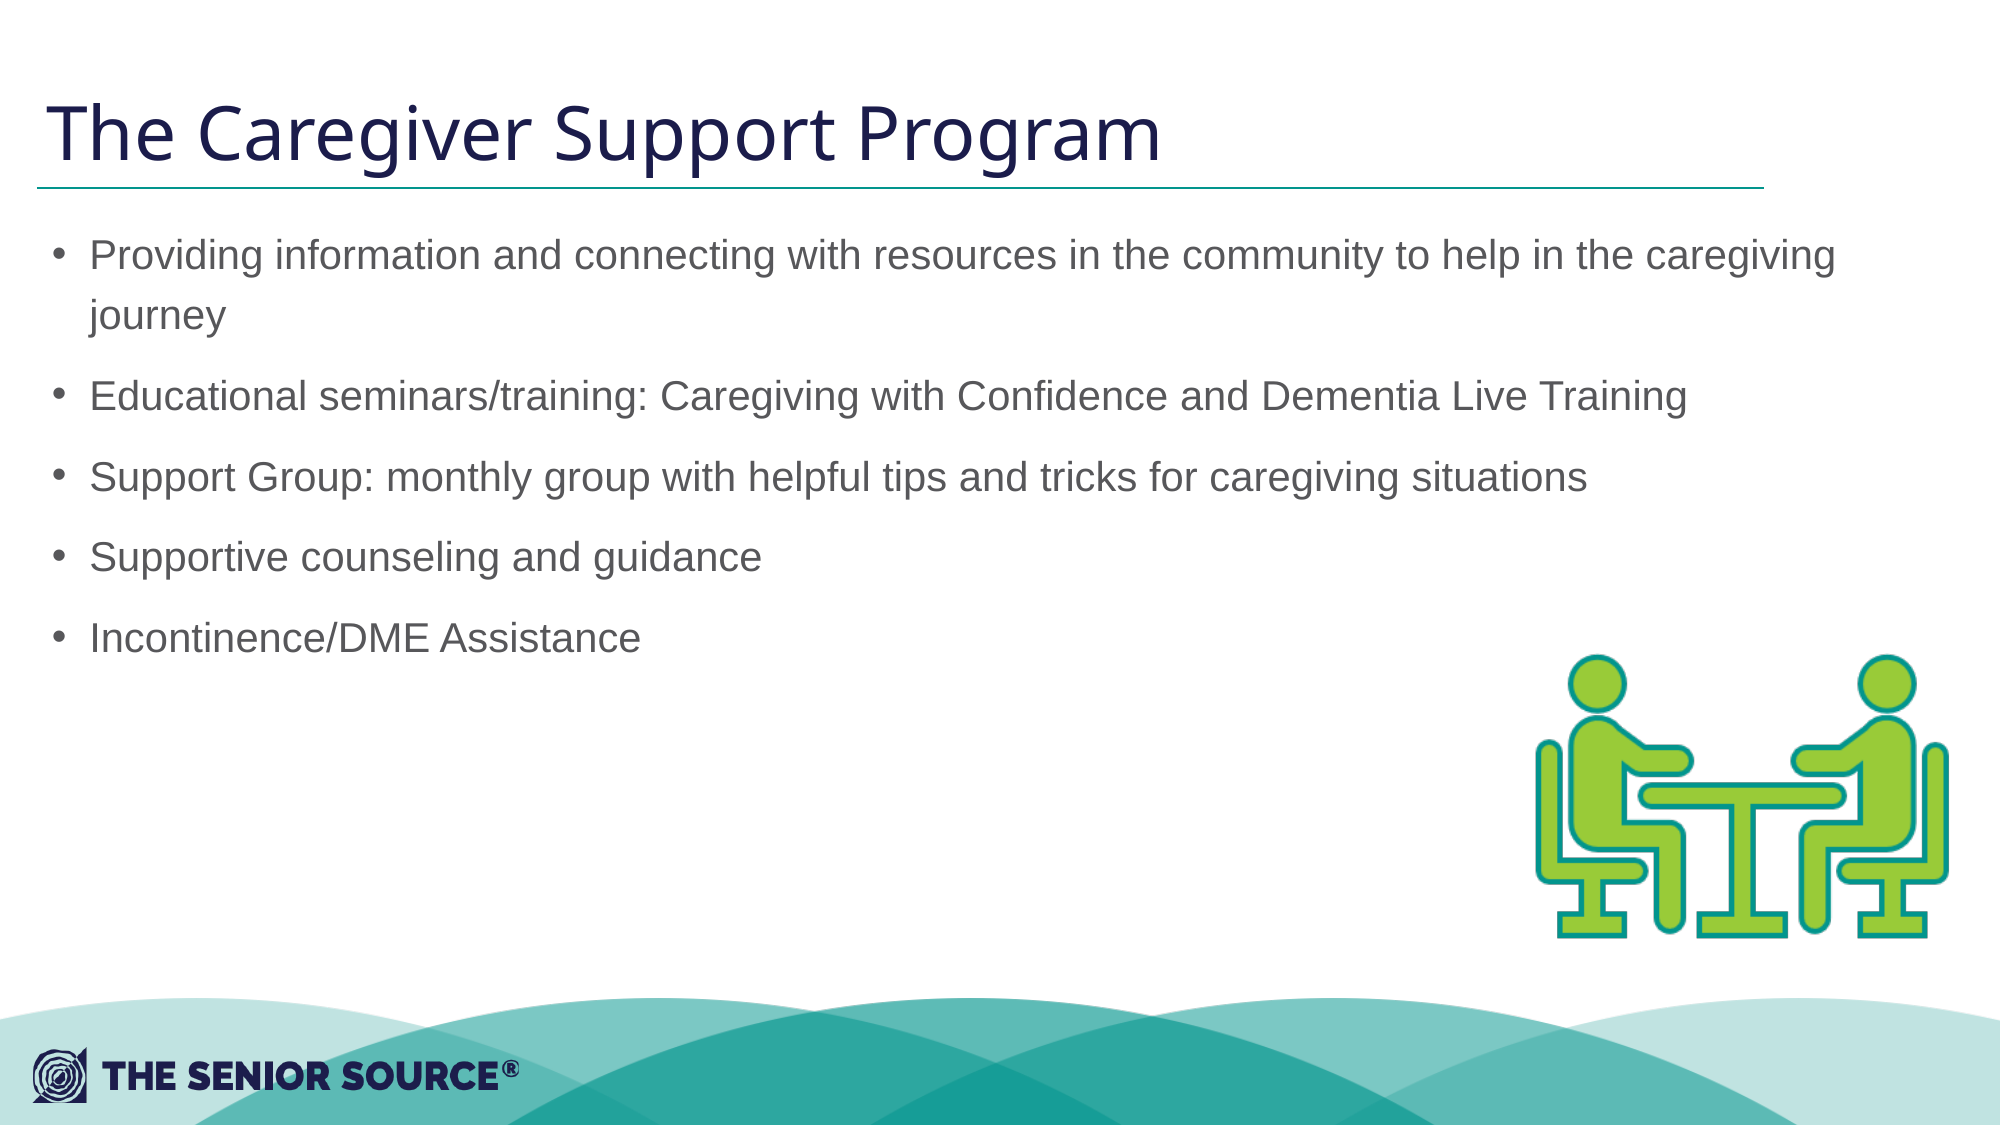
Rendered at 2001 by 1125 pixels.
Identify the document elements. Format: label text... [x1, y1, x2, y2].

picture [0, 538, 2000, 1125]
list Providing information and connecting with resources in the community to help in the caregiving journey Educational seminars/training: Caregiving with Confidence and Dementia Live Training Support Group: monthly group with helpful tips and tricks for caregiving situations Supportive counseling and guidance Incontinence/DME Assistance [36, 210, 1969, 975]
title The Caregiver Support Program [31, 18, 1963, 185]
